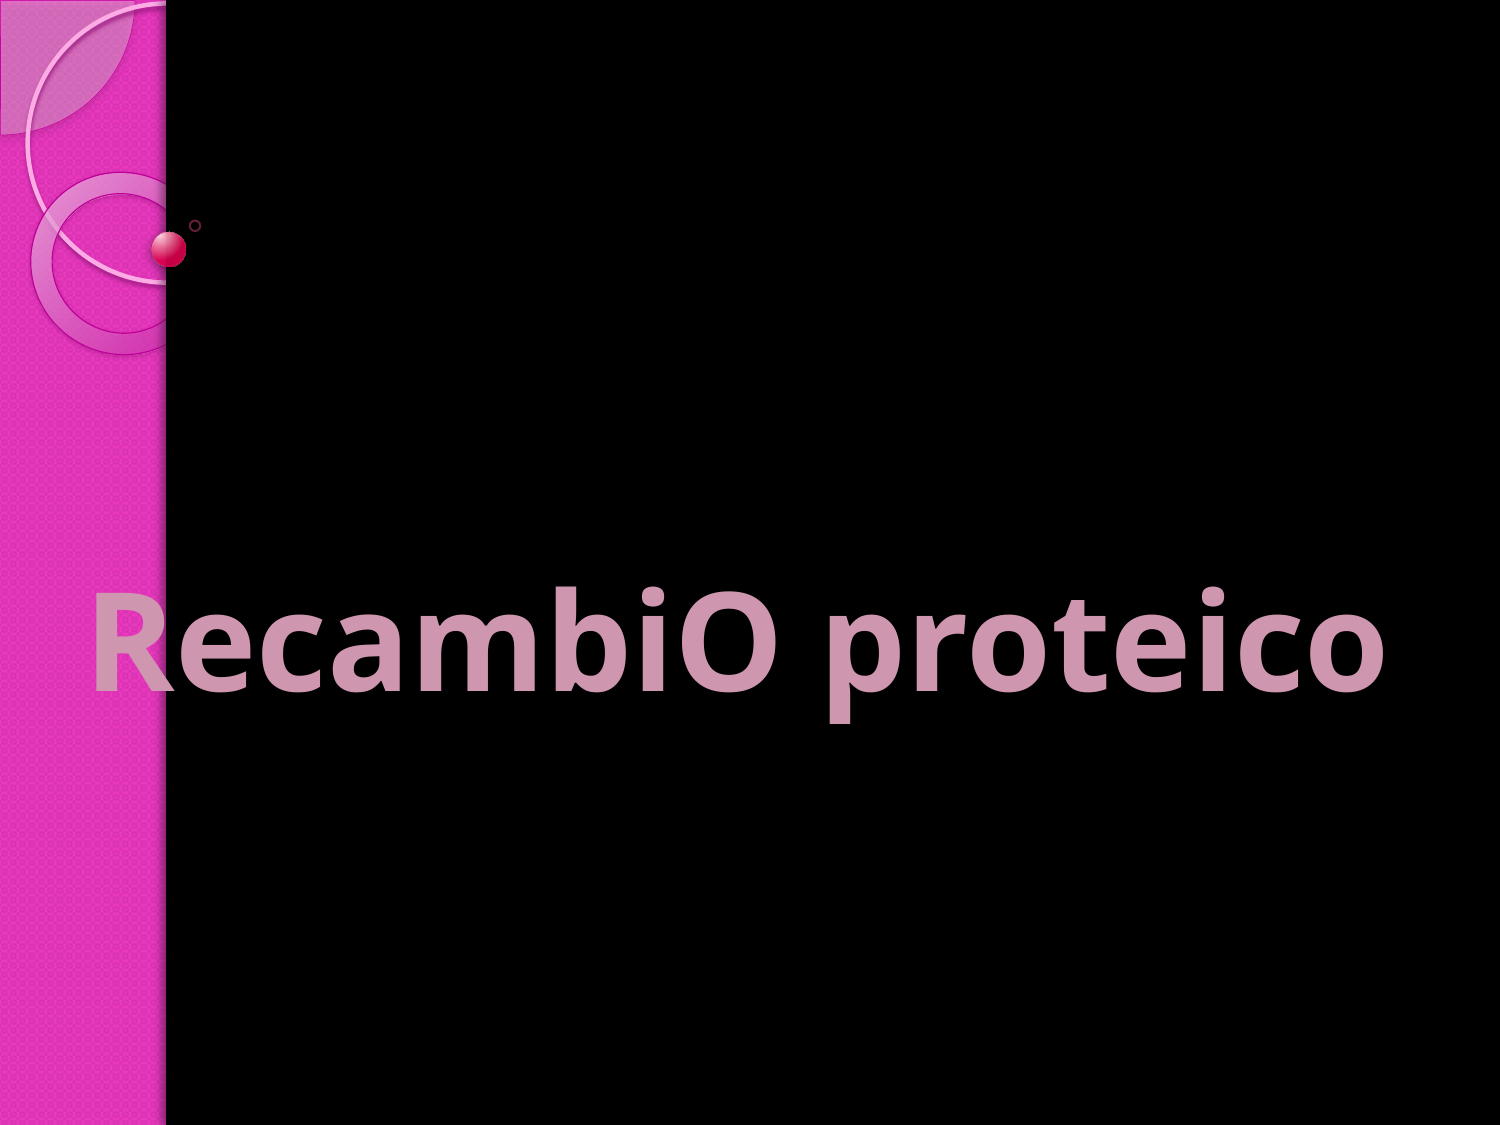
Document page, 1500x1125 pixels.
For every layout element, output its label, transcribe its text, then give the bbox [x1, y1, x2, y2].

title RecambiO proteico [70, 349, 1454, 727]
